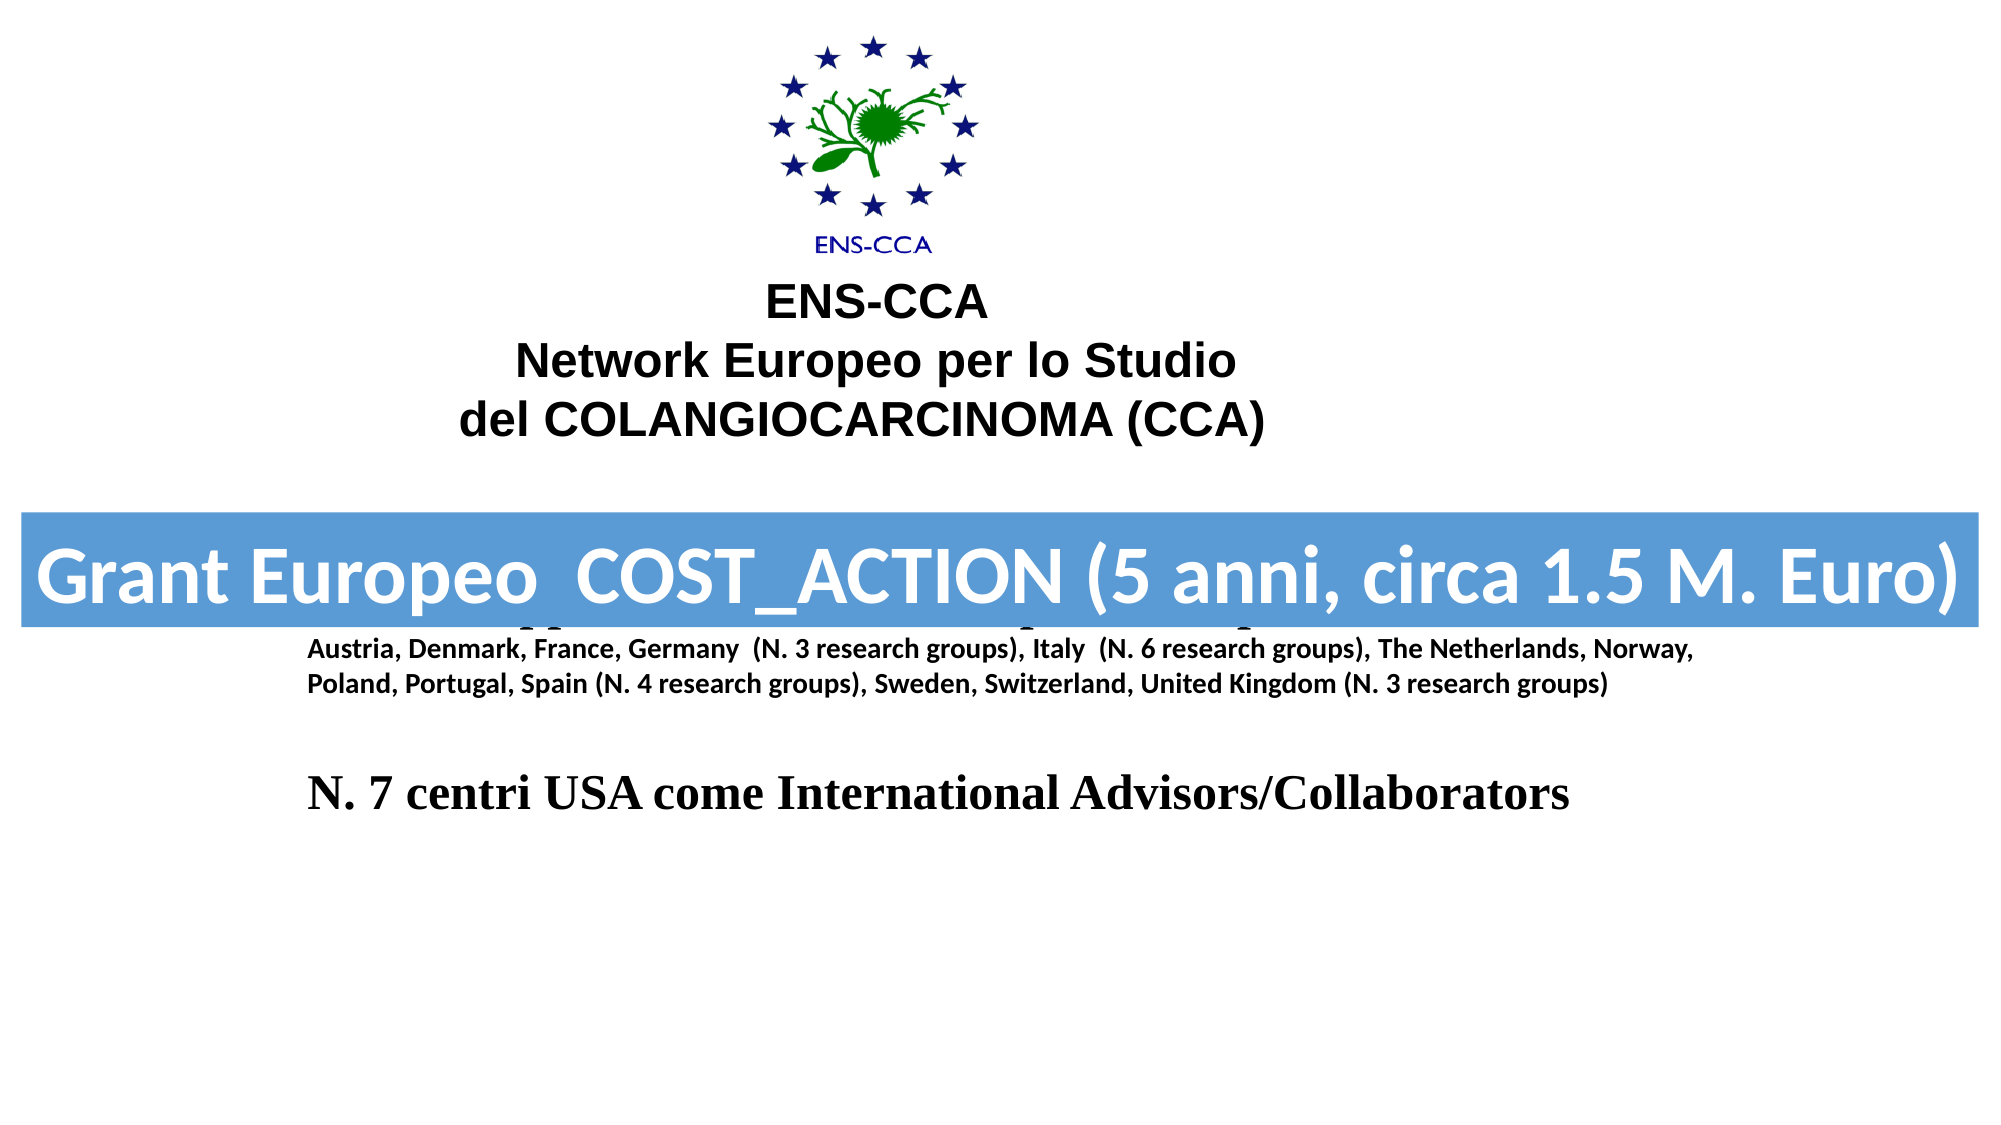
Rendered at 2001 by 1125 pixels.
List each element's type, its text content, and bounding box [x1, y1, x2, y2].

text_box Grant Europeo COST_ACTION (5 anni, circa 1.5 M. Euro) [21, 512, 1979, 628]
picture [678, 23, 1056, 268]
text_box N. 40 Gruppi di Ricerca da N. 13 paesi europei Austria, Denmark, France, Germany (N. 3 research groups), Italy (N. 6 research groups), The Netherlands, Norway, Poland, Portugal, Spain (N. 4 research groups), Sweden, Switzerland, United Kingdom (N. 3 research groups) N. 7 centri USA come International Advisors/Collaborators [292, 628, 1716, 828]
text_box ENS-CCA Network Europeo per lo Studio del COLANGIOCARCINOMA (CCA) [355, 261, 1411, 454]
